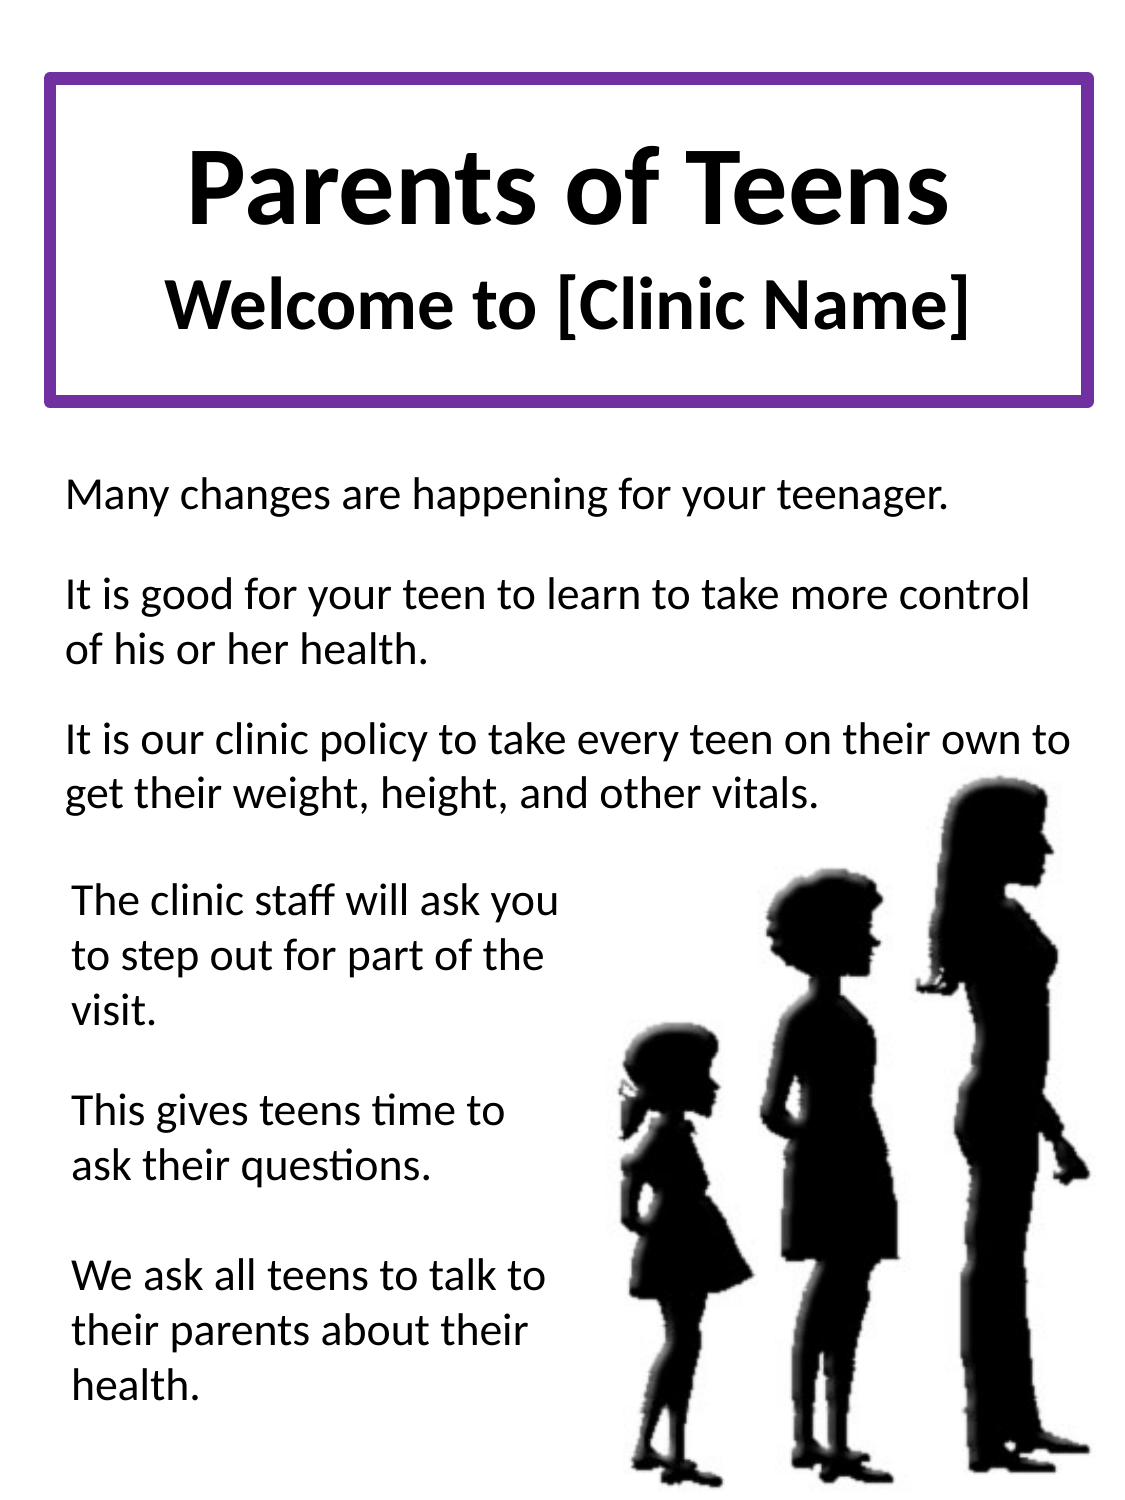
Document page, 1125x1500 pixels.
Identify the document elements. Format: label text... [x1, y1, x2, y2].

text_box Many changes are happening for your teenager. It is good for your teen to learn to take more control of his or her health. It is our clinic policy to take every teen on their own to get their weight, height, and other vitals. [49, 455, 1088, 871]
text_box The clinic staff will ask you to step out for part of the visit. This gives teens time to ask their questions. We ask all teens to talk to their parents about their health. [56, 862, 575, 1418]
picture [589, 766, 1113, 1497]
text_box Parents of Teens Welcome to [Clinic Name] [48, 76, 1089, 404]
